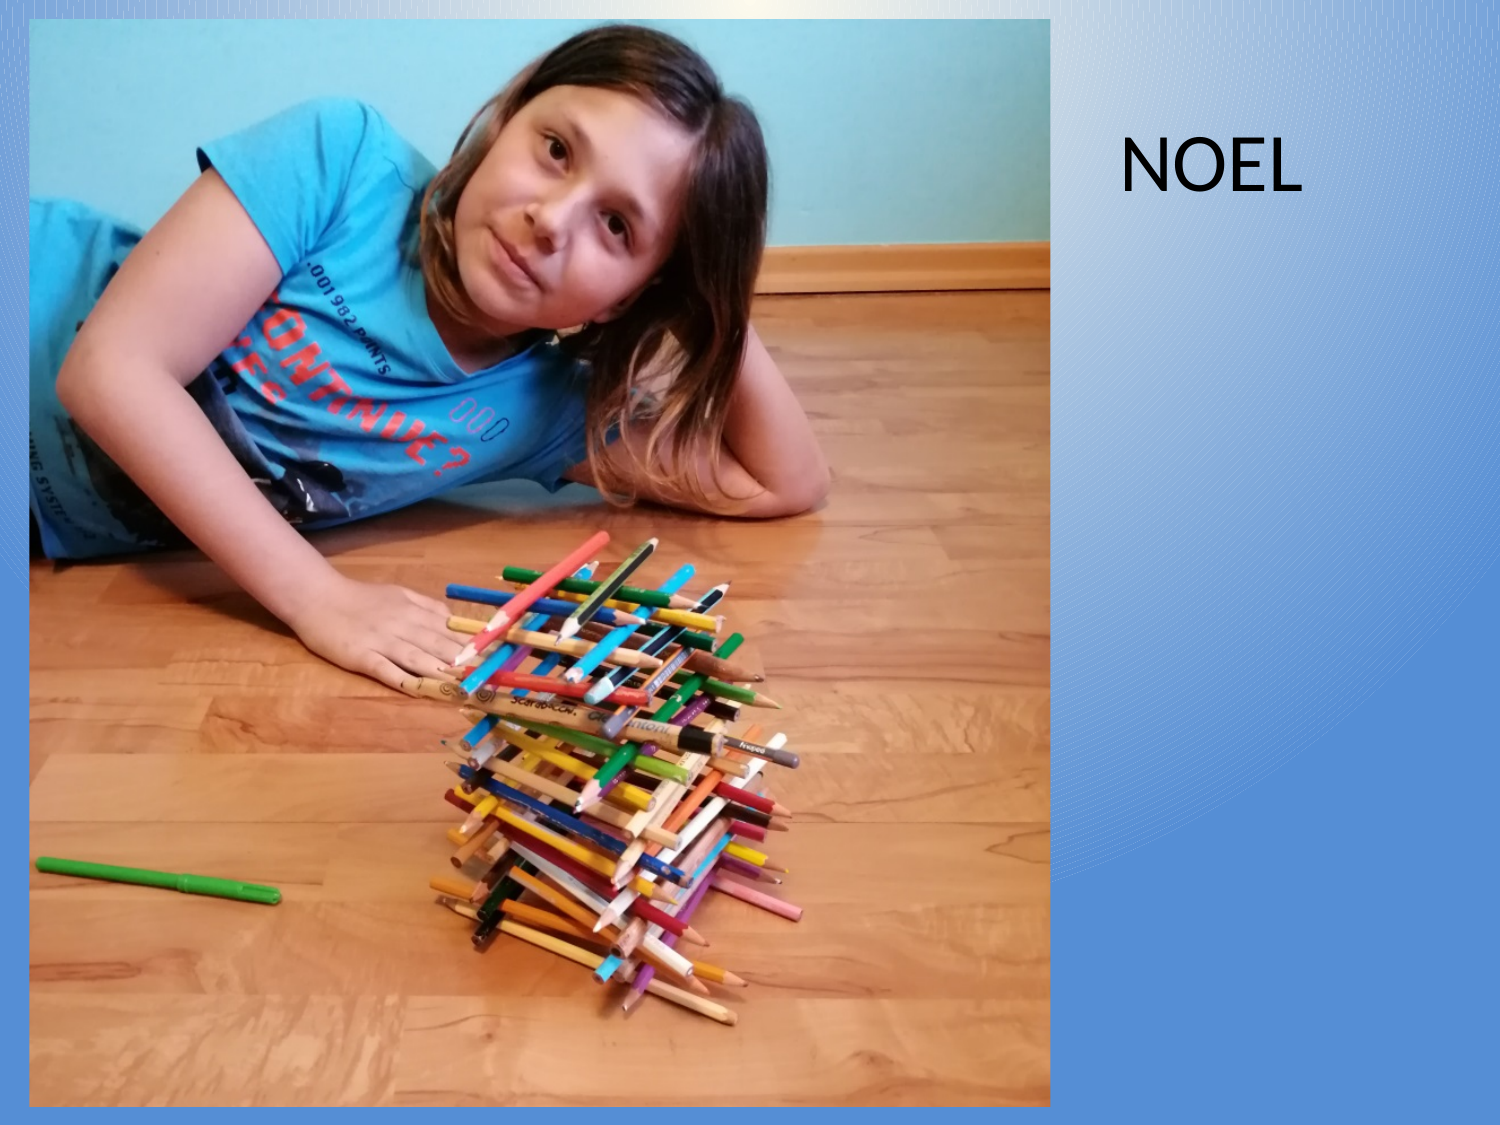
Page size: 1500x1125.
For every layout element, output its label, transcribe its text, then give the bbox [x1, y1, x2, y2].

text_box NOEL [1104, 100, 1500, 216]
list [29, 18, 1051, 1107]
